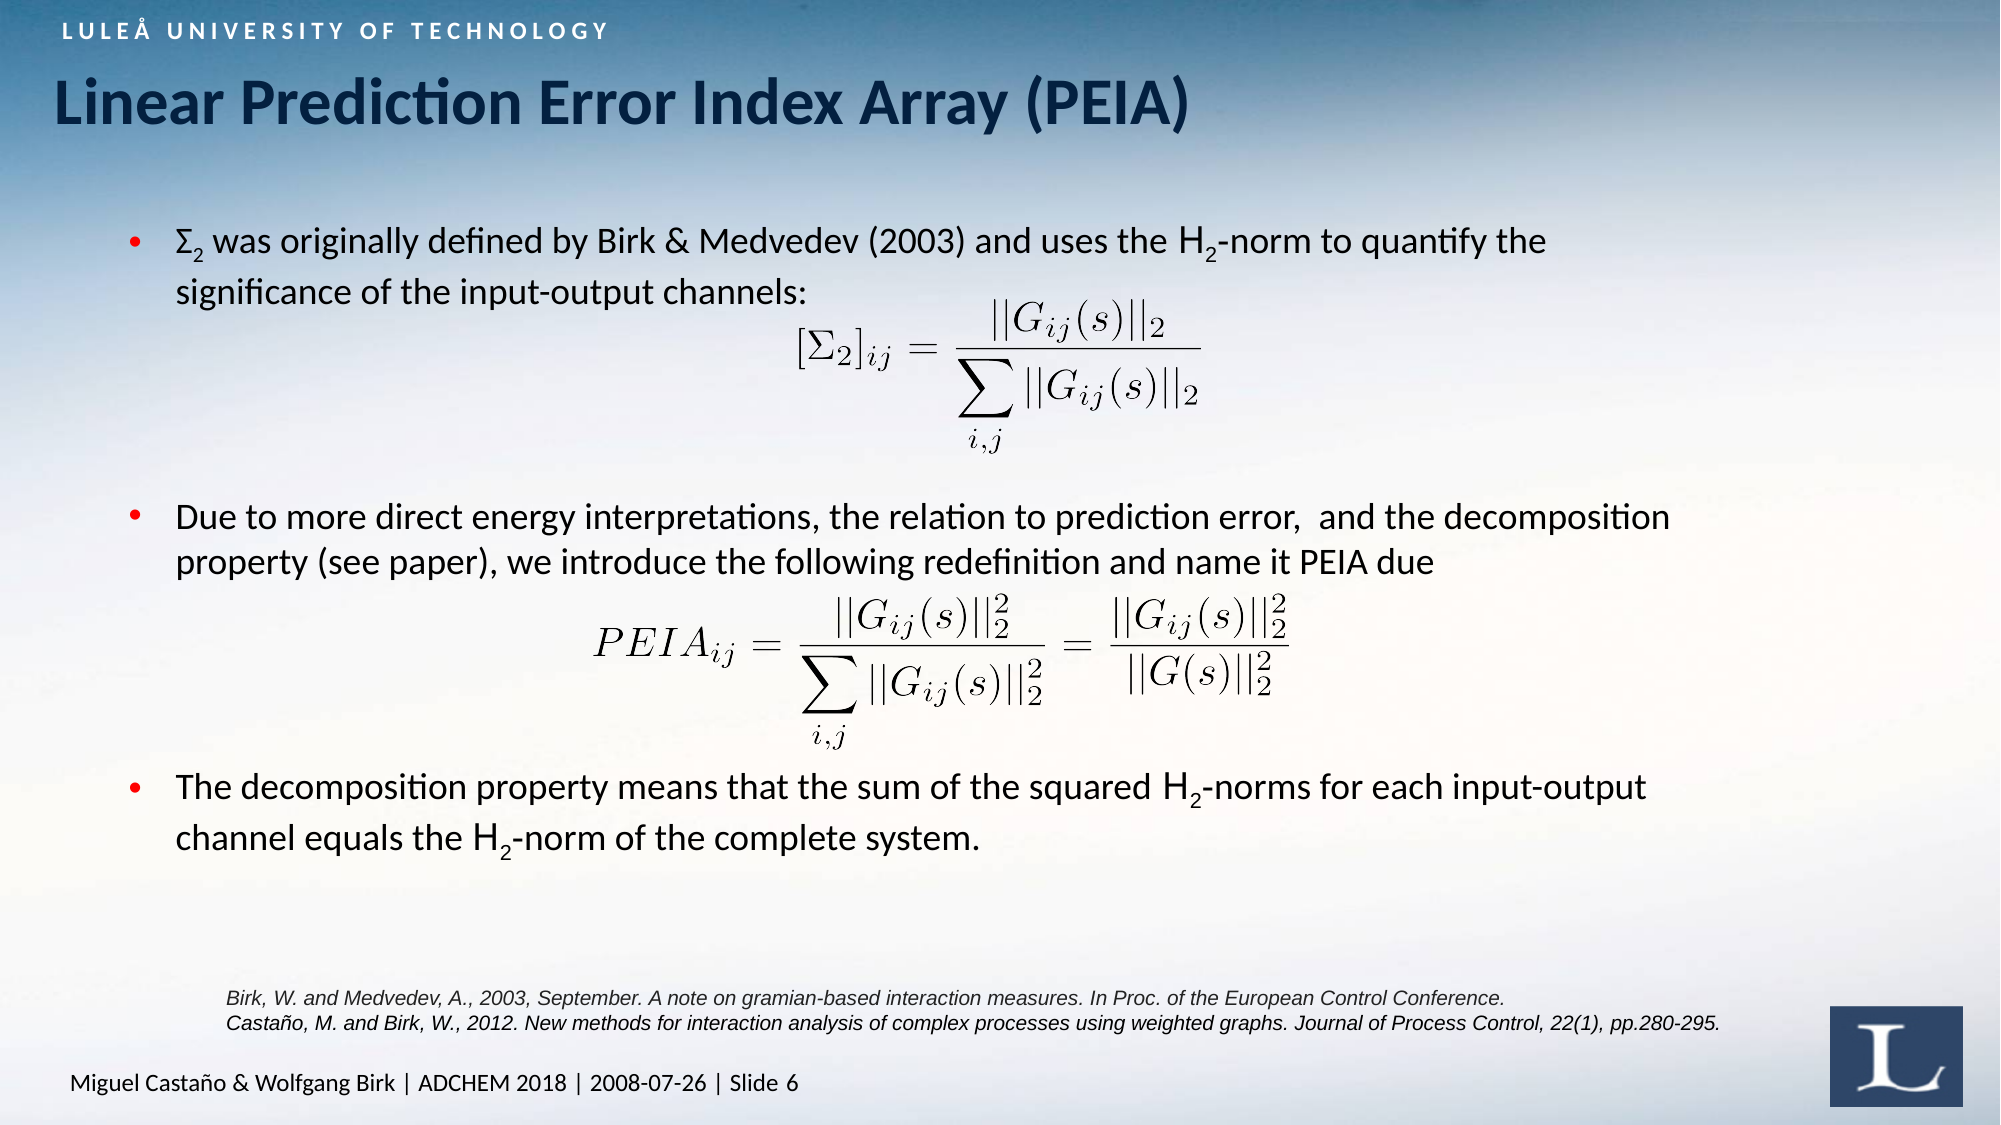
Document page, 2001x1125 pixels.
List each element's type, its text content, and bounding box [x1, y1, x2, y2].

text_box Σ2 was originally defined by Birk & Medvedev (2003) and uses the H2-norm to quantify the significance of the input-output channels: Due to more direct energy interpretations, the relation to prediction error, and the decomposition property (see paper), we introduce the following redefinition and name it PEIA due The decomposition property means that the sum of the squared H2-norms for each input-output channel equals the H2-norm of the complete system. [114, 208, 1738, 872]
text_box Birk, W. and Medvedev, A., 2003, September. A note on gramian-based interaction measures. In Proc. of the European Control Conference. Castaño, M. and Birk, W., 2012. New methods for interaction analysis of complex processes using weighted graphs. Journal of Process Control, 22(1), pp.280-295. [211, 977, 1774, 1042]
picture [0, 0, 2000, 1125]
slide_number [54, 1058, 1757, 1100]
title Linear Prediction Error Index Array (PEIA) [54, 58, 1955, 189]
